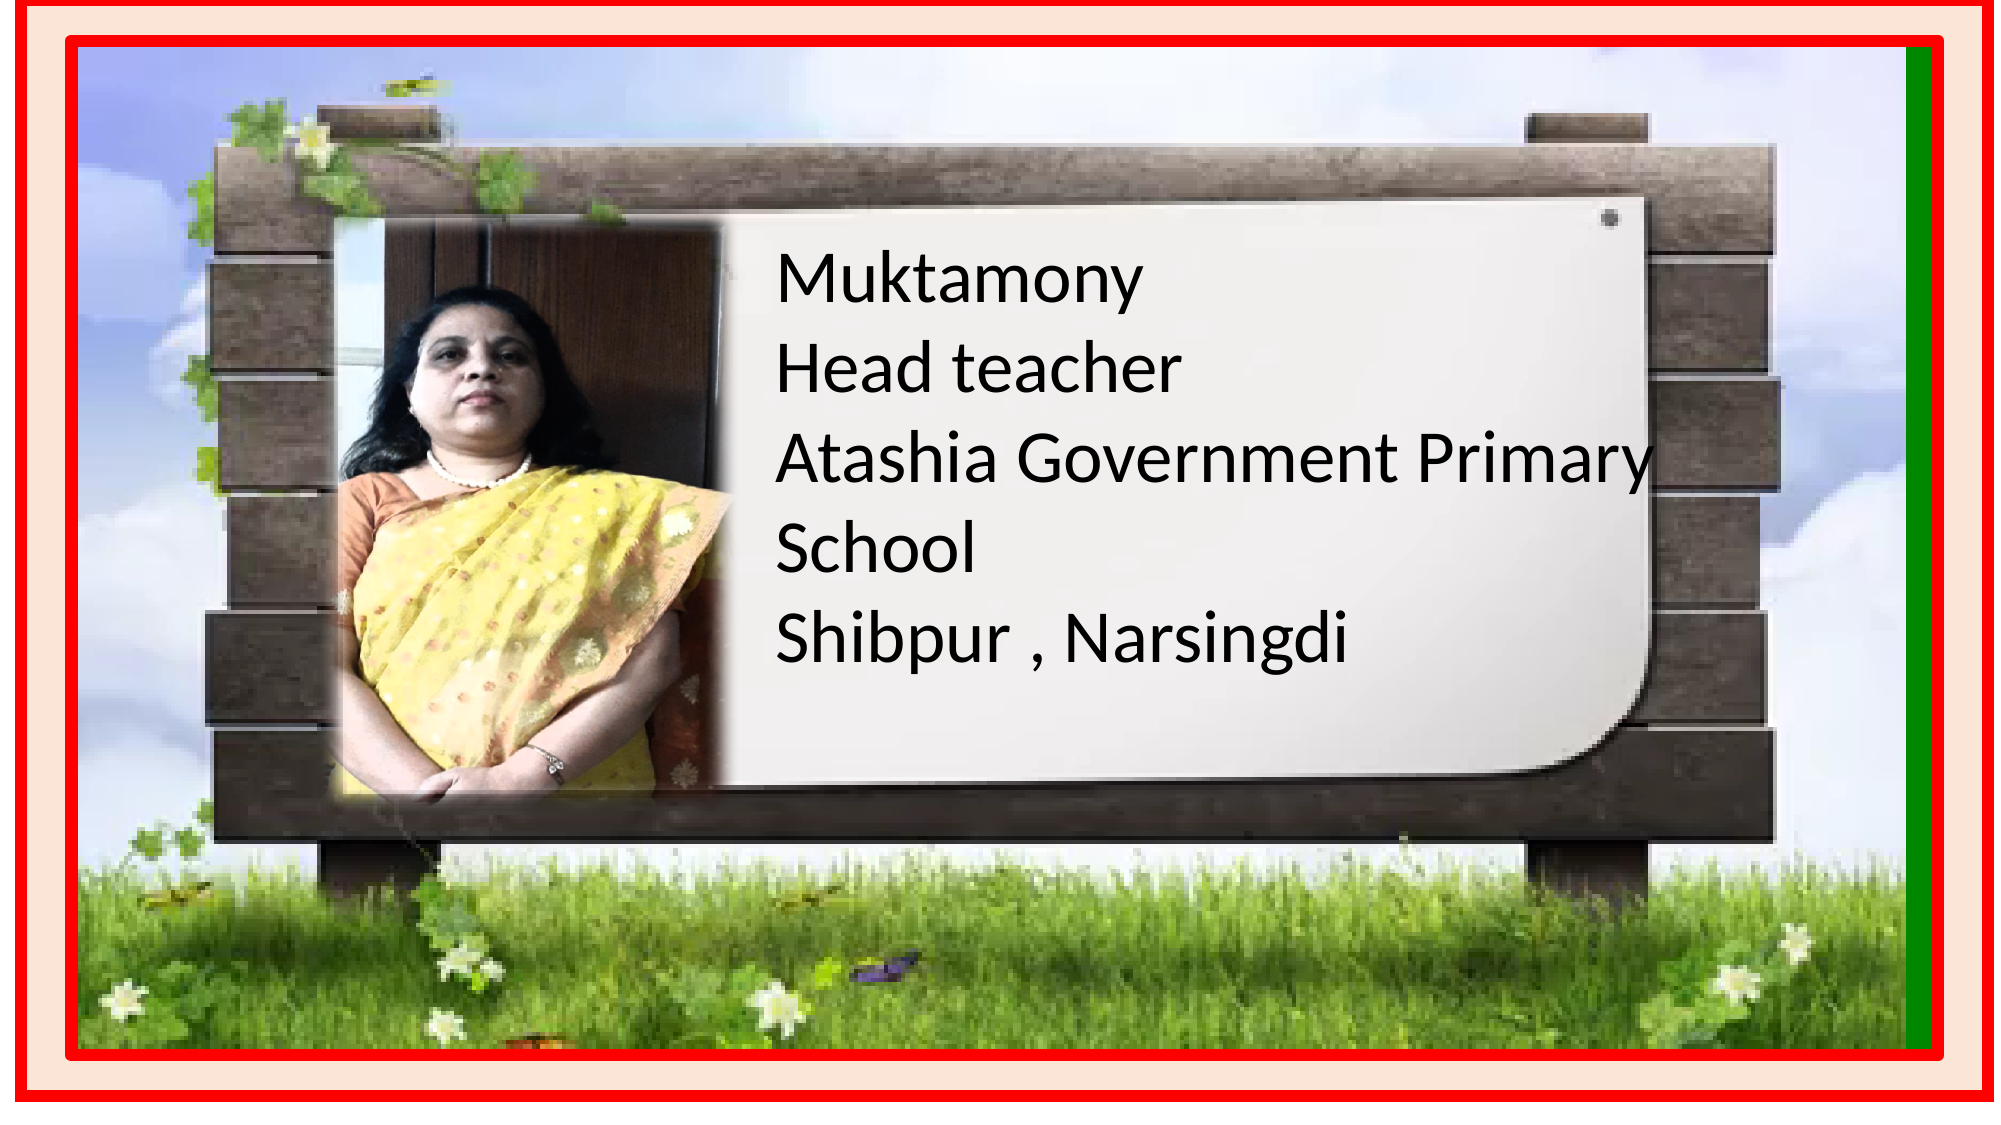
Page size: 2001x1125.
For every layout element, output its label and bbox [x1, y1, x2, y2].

picture [77, 46, 1932, 1049]
text_box [20, 0, 1989, 1097]
